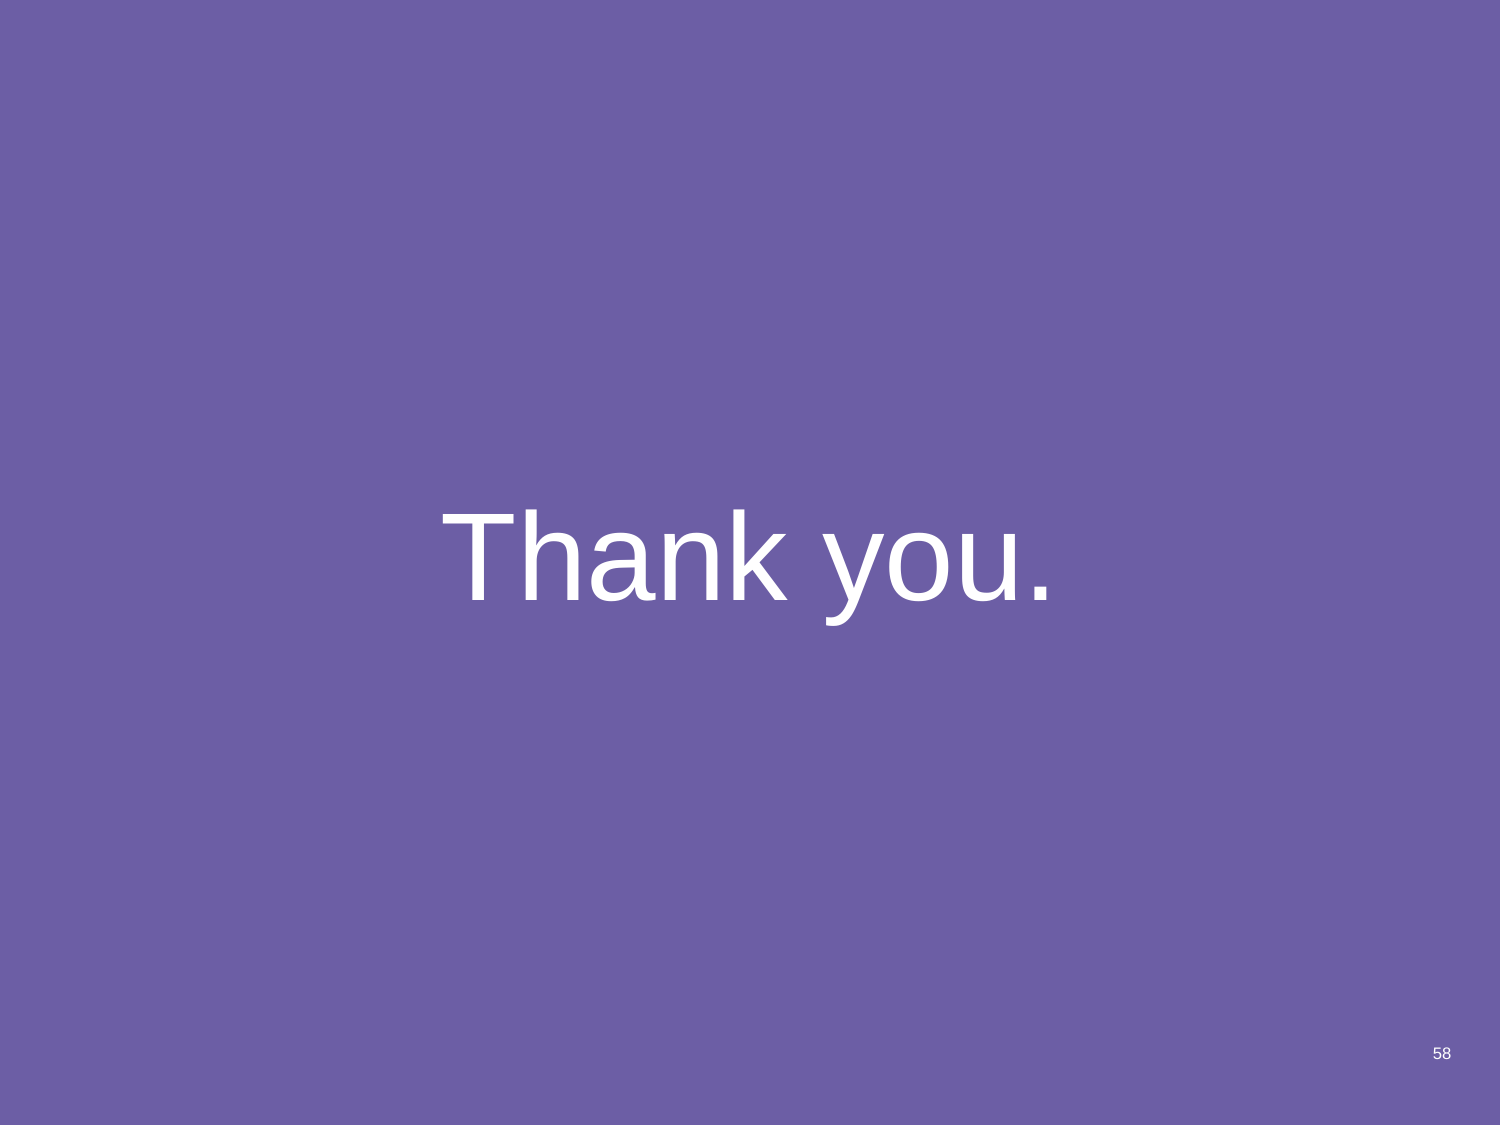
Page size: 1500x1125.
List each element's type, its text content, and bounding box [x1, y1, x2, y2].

title Thank you. [31, 305, 1469, 820]
slide_number 58 [1360, 1023, 1467, 1084]
